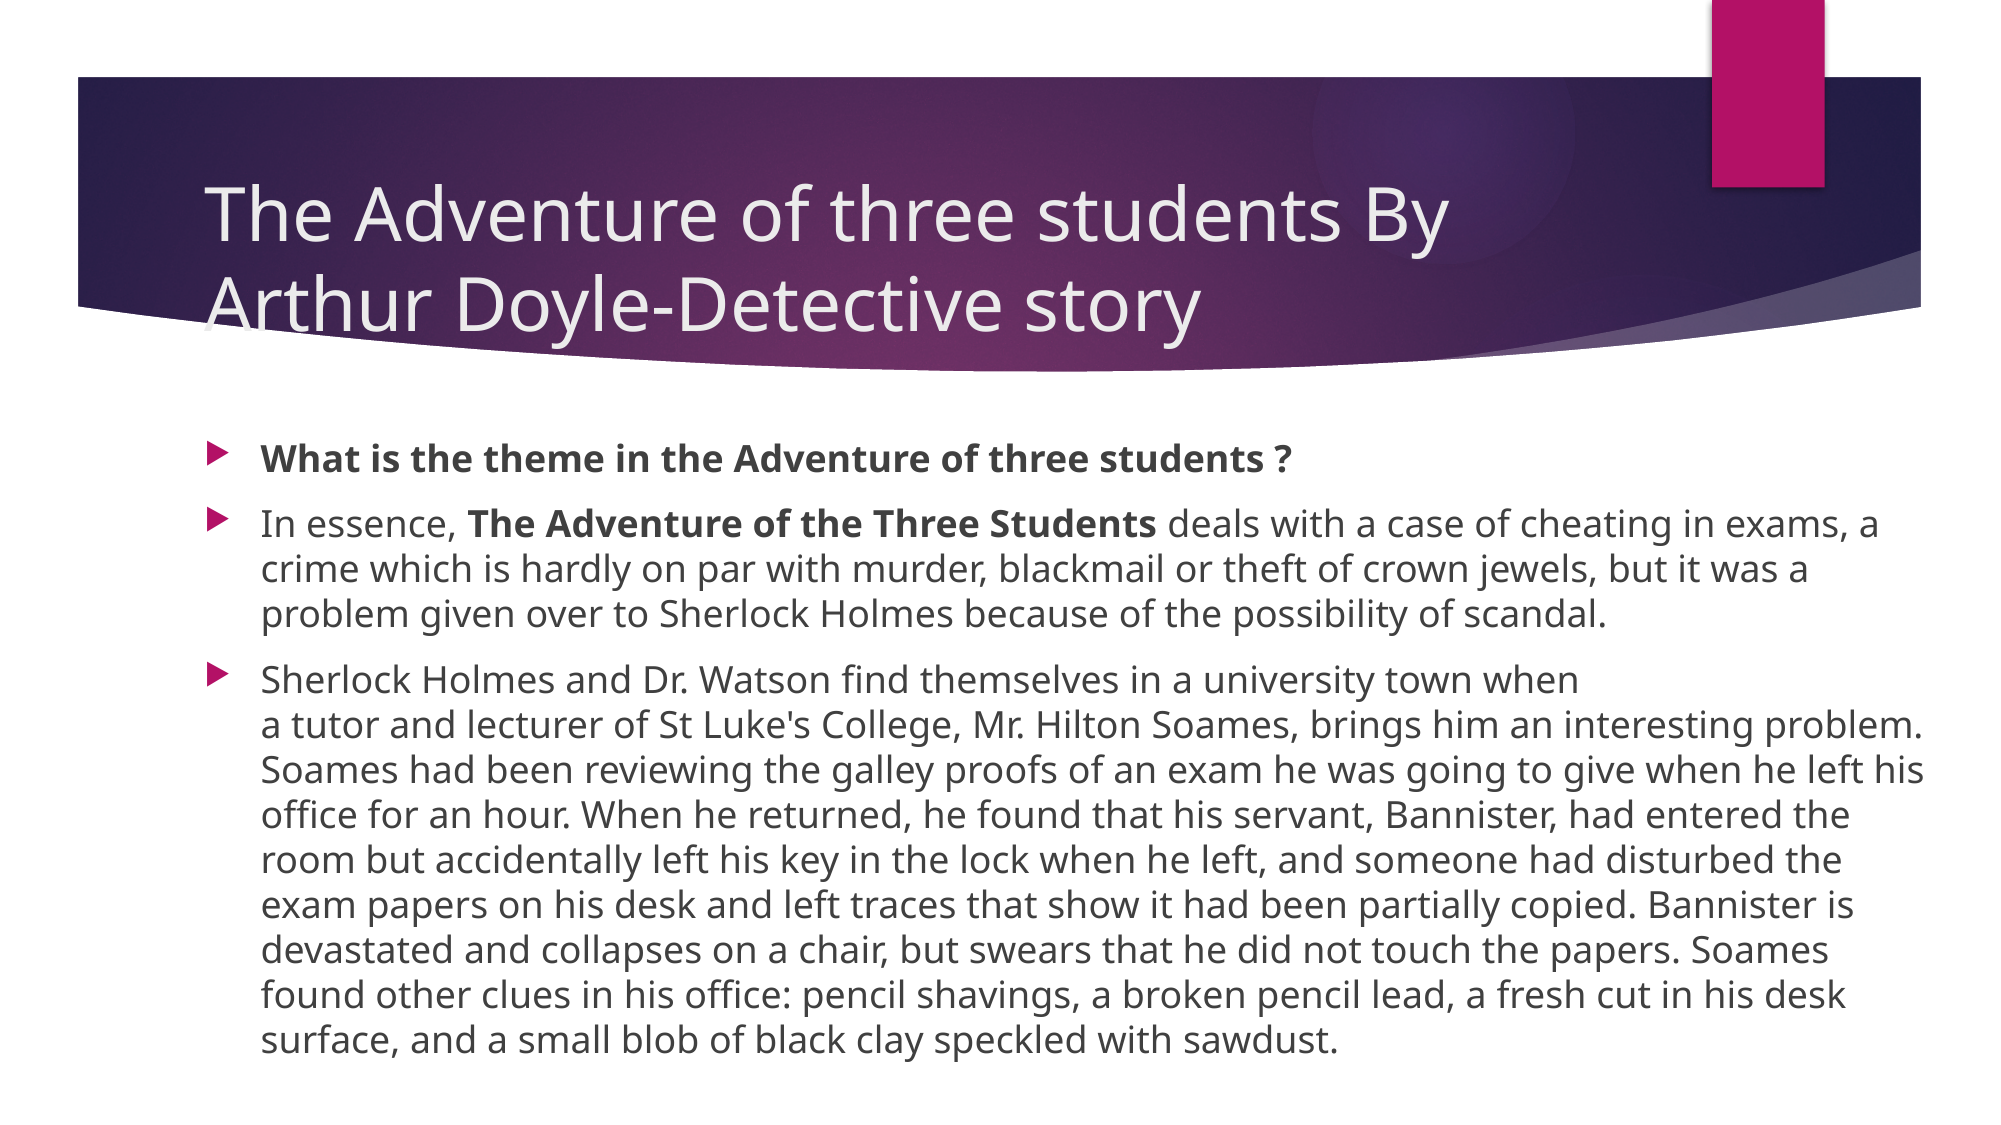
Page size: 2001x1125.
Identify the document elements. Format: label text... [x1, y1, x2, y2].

title The Adventure of three students By Arthur Doyle-Detective story [189, 159, 1698, 354]
list What is the theme in the Adventure of three students ? In essence, The Adventure of the Three Students deals with a case of cheating in exams, a crime which is hardly on par with murder, blackmail or theft of crown jewels, but it was a problem given over to Sherlock Holmes because of the possibility of scandal. Sherlock Holmes and Dr. Watson find themselves in a university town when a tutor and lecturer of St Luke's College, Mr. Hilton Soames, brings him an interesting problem. Soames had been reviewing the galley proofs of an exam he was going to give when he left his office for an hour. When he returned, he found that his servant, Bannister, had entered the room but accidentally left his key in the lock when he left, and someone had disturbed the exam papers on his desk and left traces that show it had been partially copied. Bannister is devastated and collapses on a chair, but swears that he did not touch the papers. Soames found other clues in his office: pencil shavings, a broken pencil lead, a fresh cut in his desk surface, and a small blob of black clay speckled with sawdust. [189, 427, 1954, 1108]
